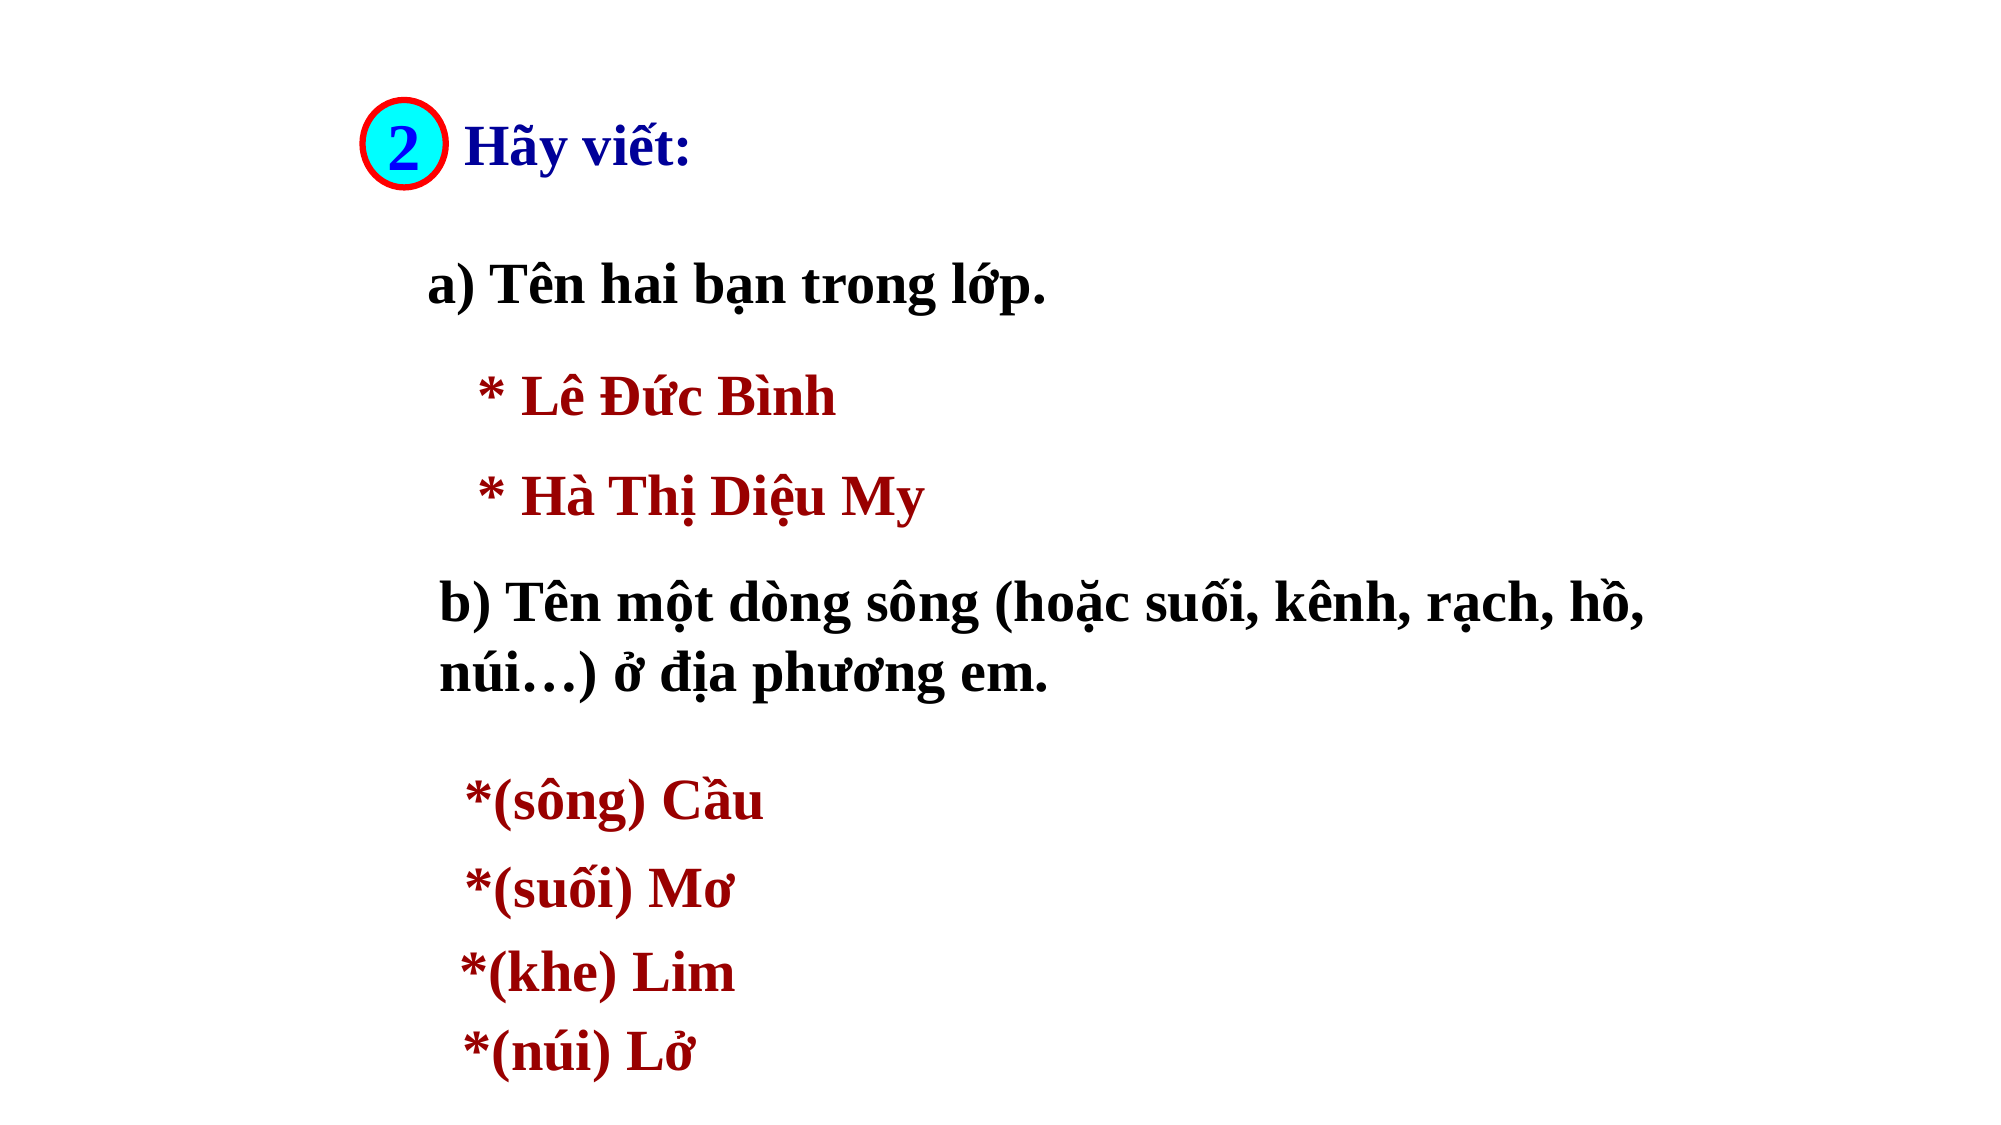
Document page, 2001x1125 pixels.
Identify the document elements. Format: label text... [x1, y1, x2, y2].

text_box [362, 99, 721, 188]
text_box a) Tên hai bạn trong lớp. [412, 237, 1075, 323]
text_box b) Tên một dòng sông (hoặc suối, kênh, rạch, hồ, núi…) ở địa phương em. [424, 555, 1700, 711]
text_box * Lê Đức Bình [462, 350, 1125, 435]
text_box * Hà Thị Diệu My [462, 450, 1125, 535]
text_box *(sông) Cầu [449, 753, 913, 839]
text_box *(khe) Lim [444, 925, 907, 1011]
text_box *(suối) Mơ [449, 841, 913, 927]
text_box *(núi) Lở [447, 1004, 911, 1090]
